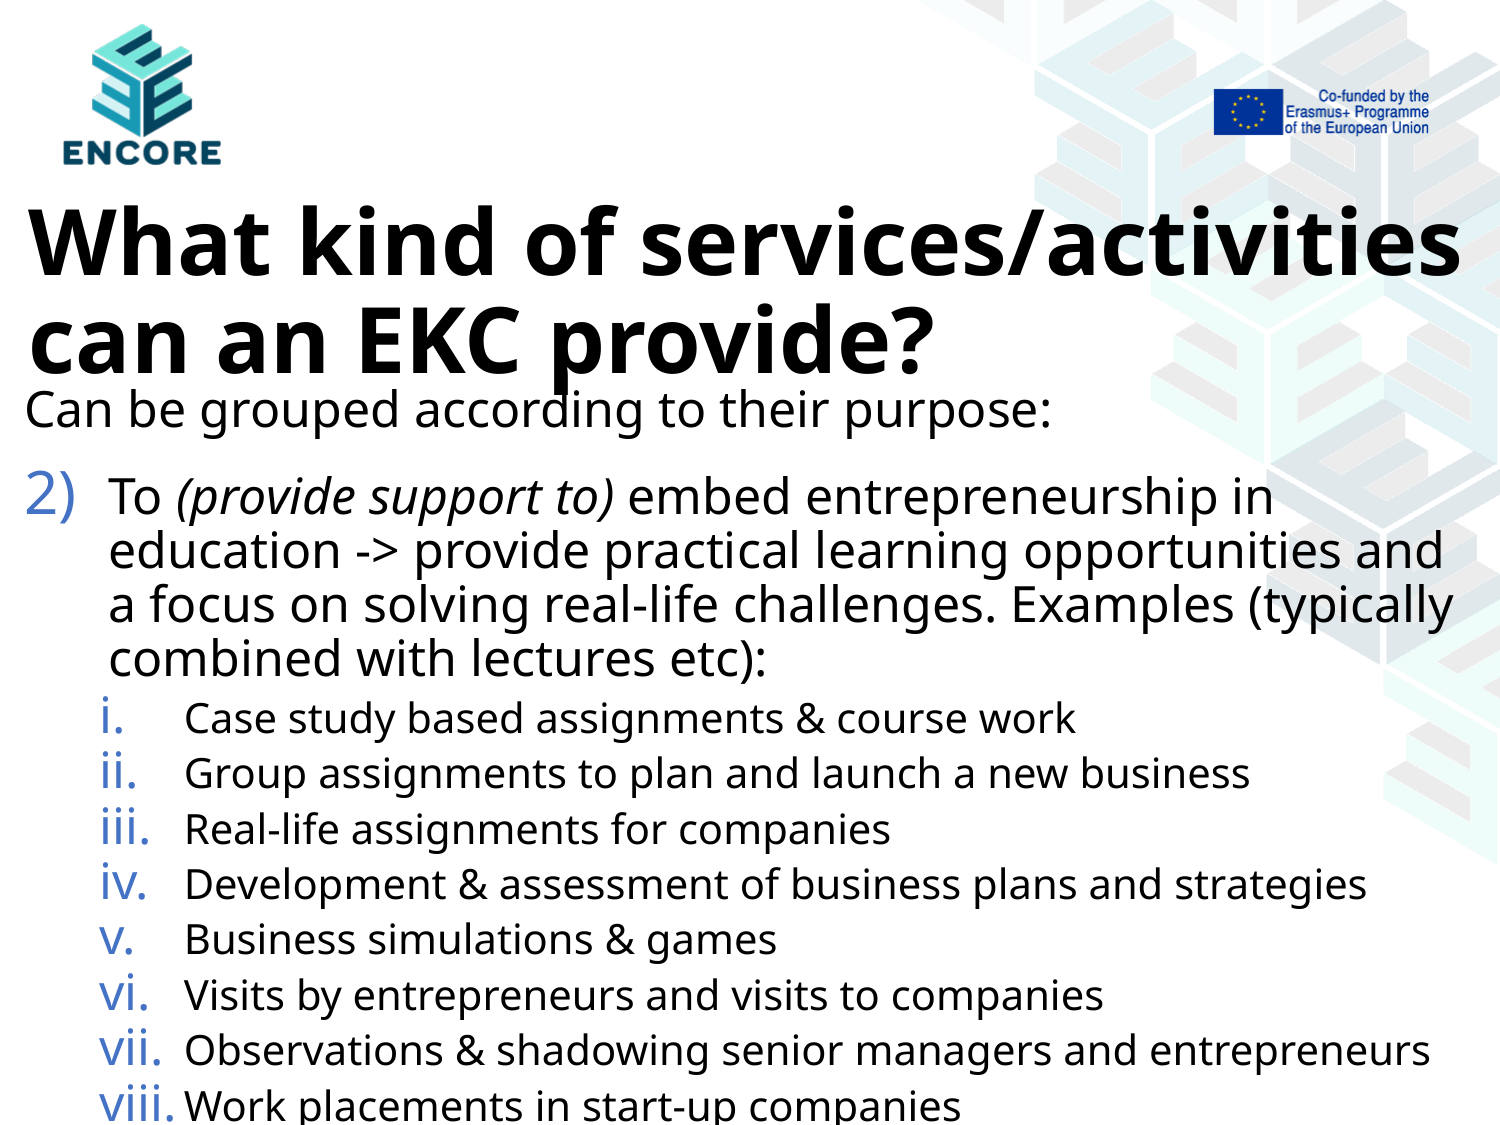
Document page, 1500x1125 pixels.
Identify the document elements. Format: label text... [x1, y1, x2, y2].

list Can be grouped according to their purpose: To (provide support to) embed entrepreneurship in education -> provide practical learning opportunities and a focus on solving real-life challenges. Examples (typically combined with lectures etc): Case study based assignments & course work Group assignments to plan and launch a new business Real-life assignments for companies Development & assessment of business plans and strategies Business simulations & games Visits by entrepreneurs and visits to companies Observations & shadowing senior managers and entrepreneurs Work placements in start-up companies [9, 399, 1496, 1115]
title What kind of services/activities can an EKC provide? [13, 186, 1500, 404]
picture [0, 0, 1500, 1125]
